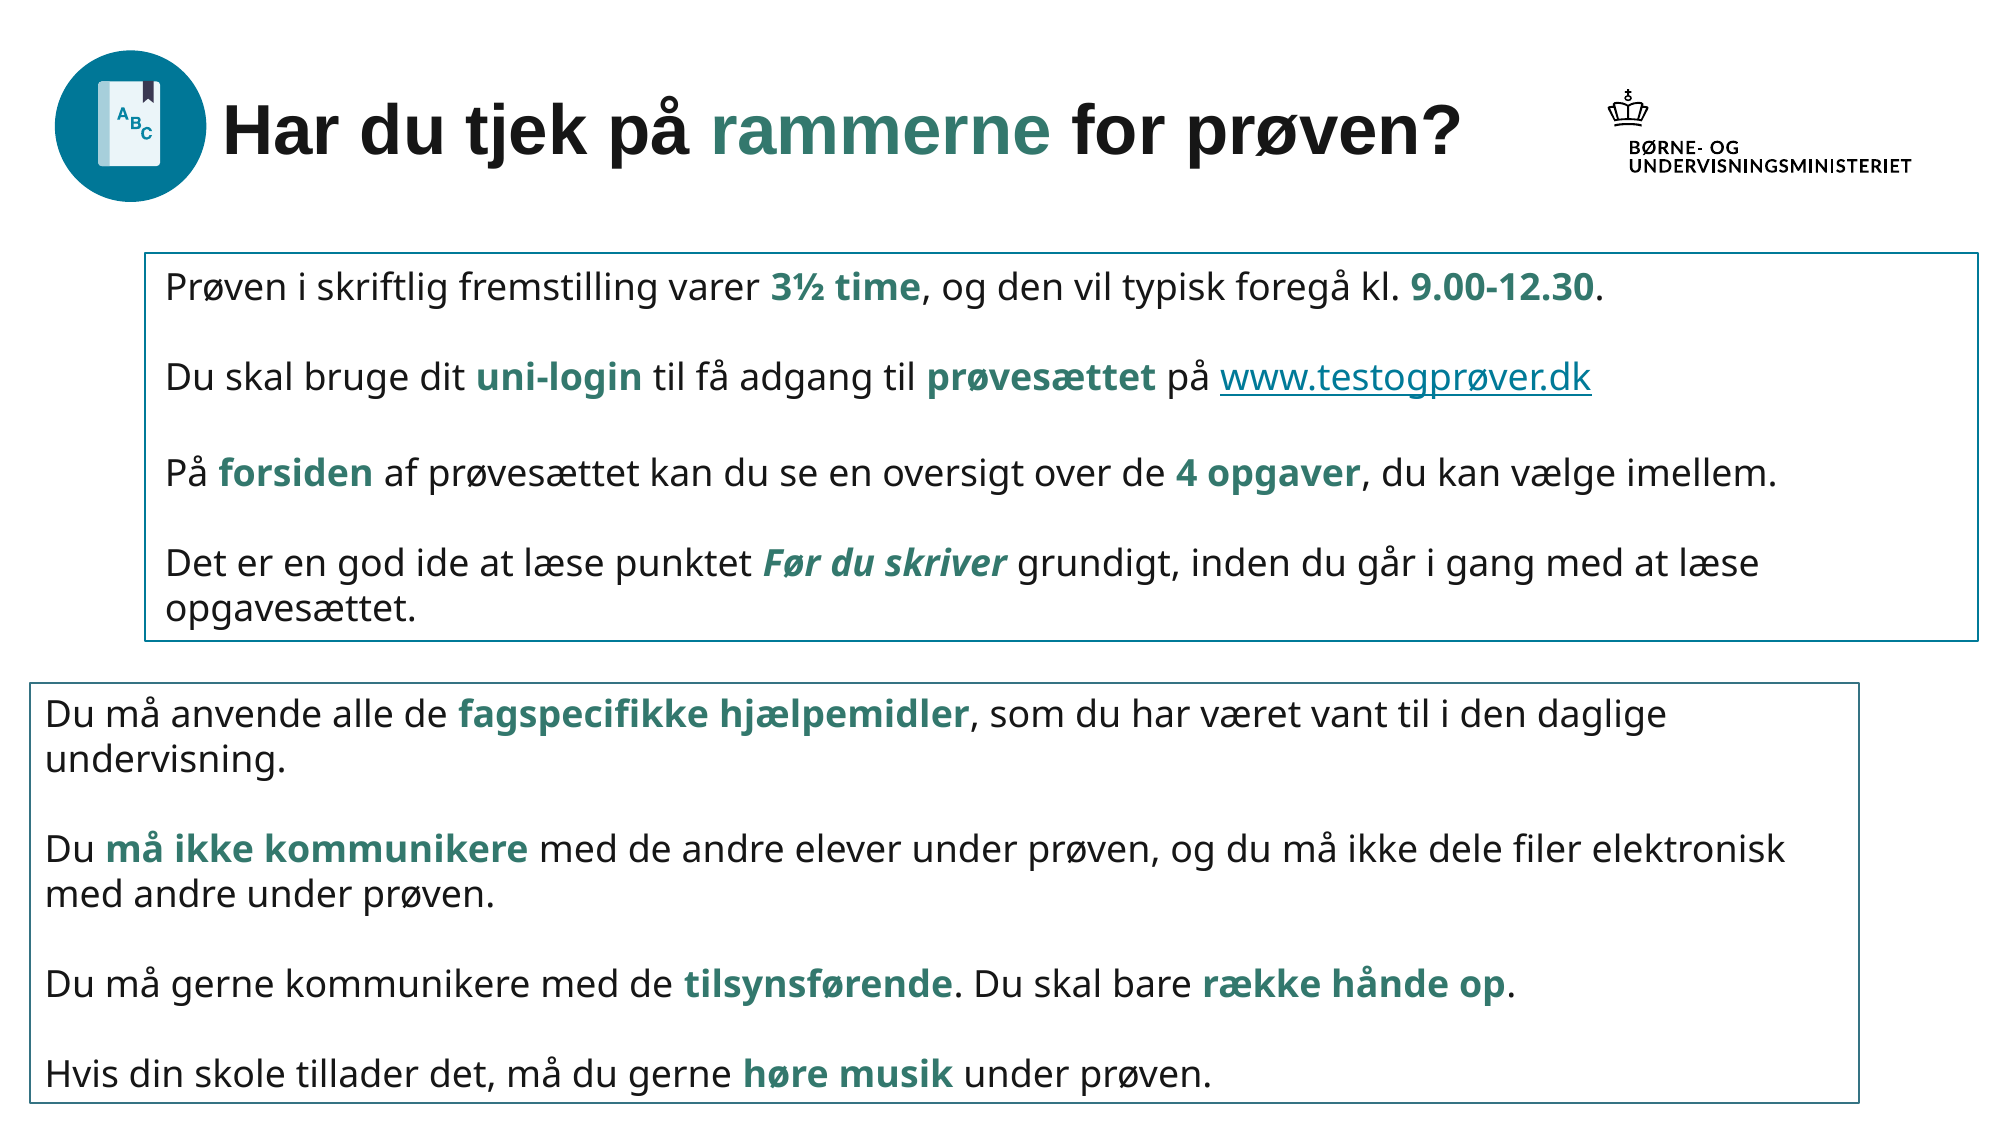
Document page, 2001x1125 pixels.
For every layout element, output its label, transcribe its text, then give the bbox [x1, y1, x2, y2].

text_box Har du tjek på rammerne for prøven? [222, 98, 1804, 154]
picture [99, 82, 160, 166]
text_box Du må anvende alle de fagspecifikke hjælpemidler, som du har været vant til i den daglige undervisning. Du må ikke kommunikere med de andre elever under prøven, og du må ikke dele filer elektronisk med andre under prøven. Du må gerne kommunikere med de tilsynsførende. Du skal bare række hånde op. Hvis din skole tillader det, må du gerne høre musik under prøven. [29, 683, 1859, 1103]
picture [54, 135, 116, 202]
picture [143, 50, 207, 116]
picture [54, 50, 118, 118]
text_box Prøven i skriftlig fremstilling varer 3½ time, og den vil typisk foregå kl. 9.00-12.30. Du skal bruge dit uni-login til få adgang til prøvesættet på www.testogprøver.dk På forsiden af prøvesættet kan du se en oversigt over de 4 opgaver, du kan vælge imellem. Det er en god ide at læse punktet Før du skriver grundigt, inden du går i gang med at læse opgavesættet. [144, 253, 1979, 641]
picture [145, 136, 207, 202]
